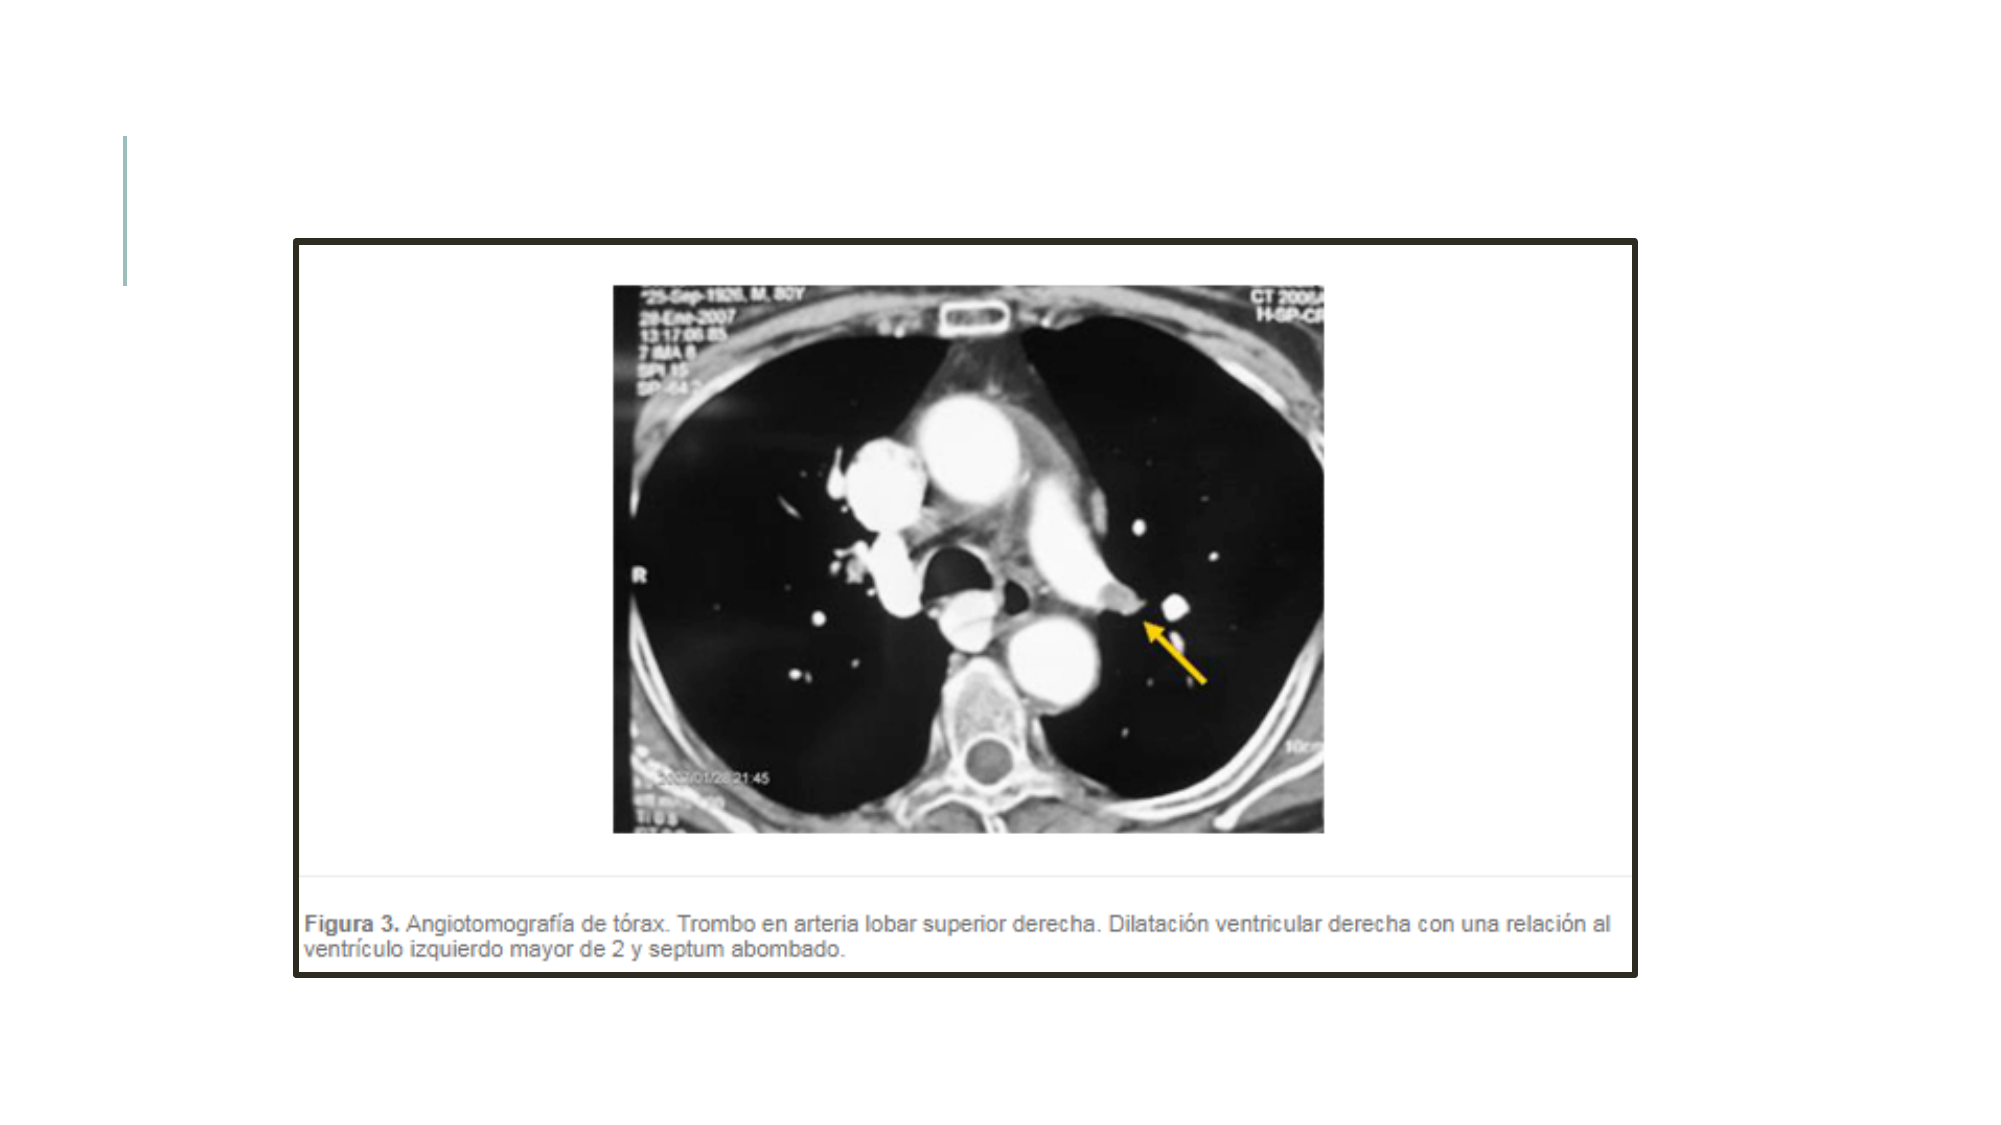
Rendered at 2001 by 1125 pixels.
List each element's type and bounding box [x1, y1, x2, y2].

picture [298, 244, 1632, 972]
